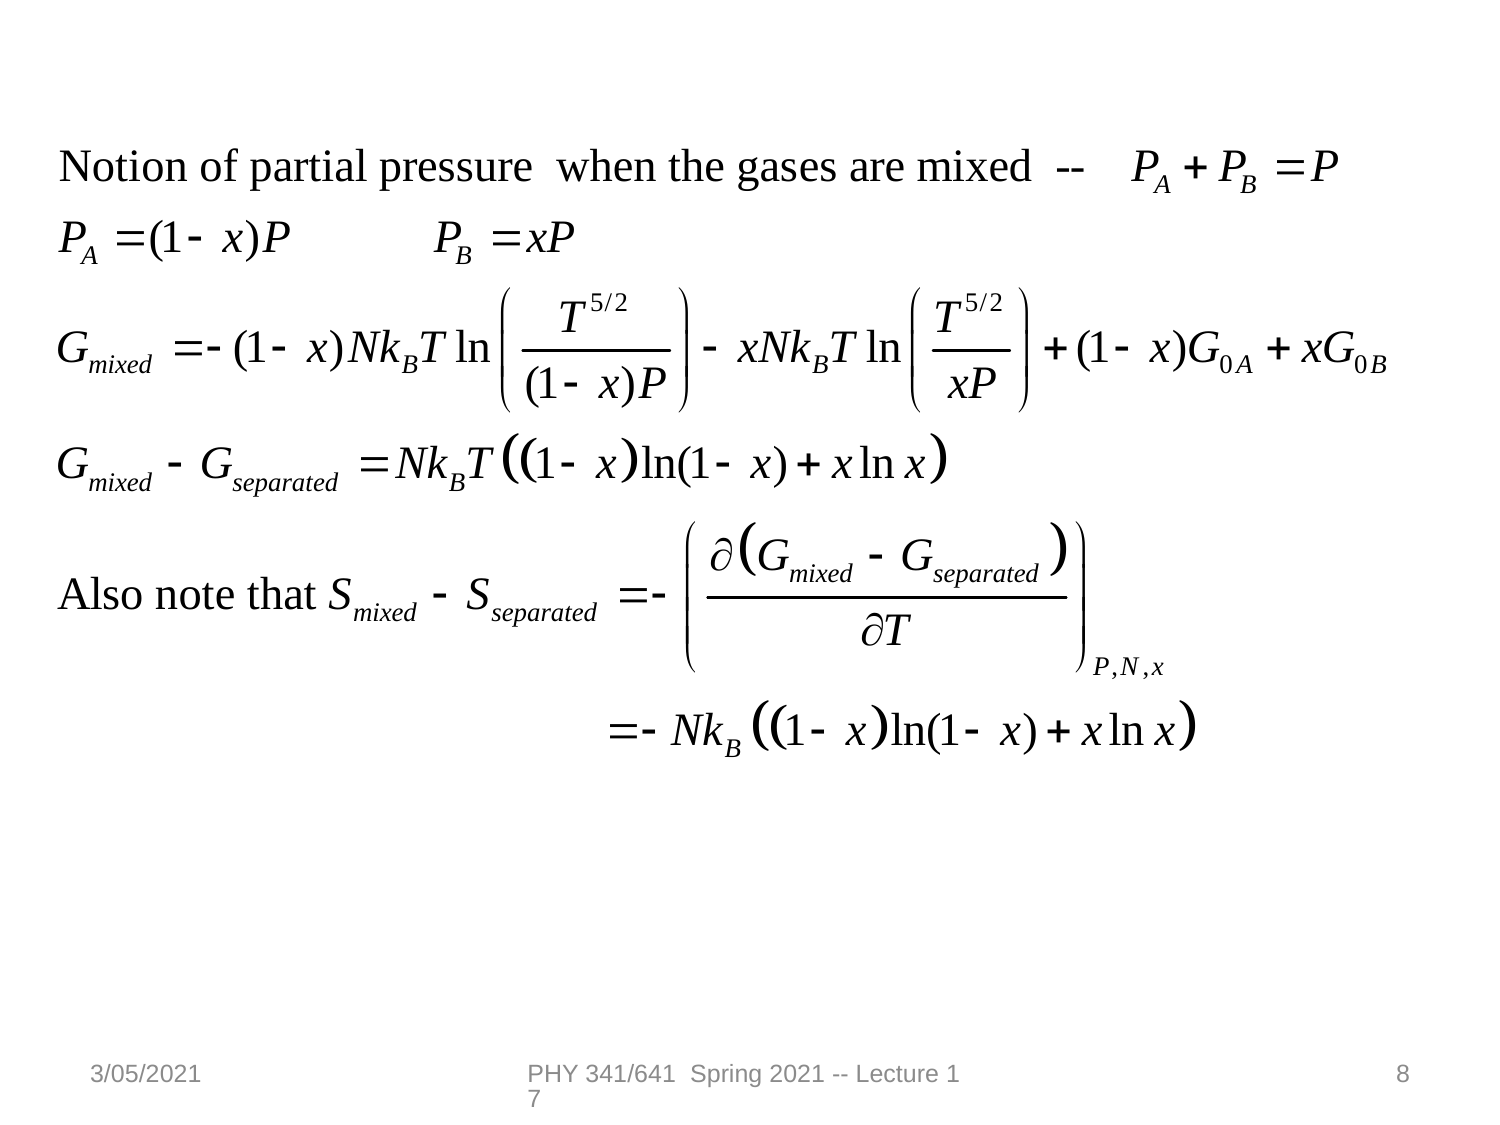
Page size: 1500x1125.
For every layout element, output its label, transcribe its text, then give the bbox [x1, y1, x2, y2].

footer PHY 341/641 Spring 2021 -- Lecture 17 [512, 1042, 988, 1103]
slide_number 8 [1074, 1042, 1425, 1103]
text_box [49, 137, 1401, 774]
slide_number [75, 1042, 425, 1103]
